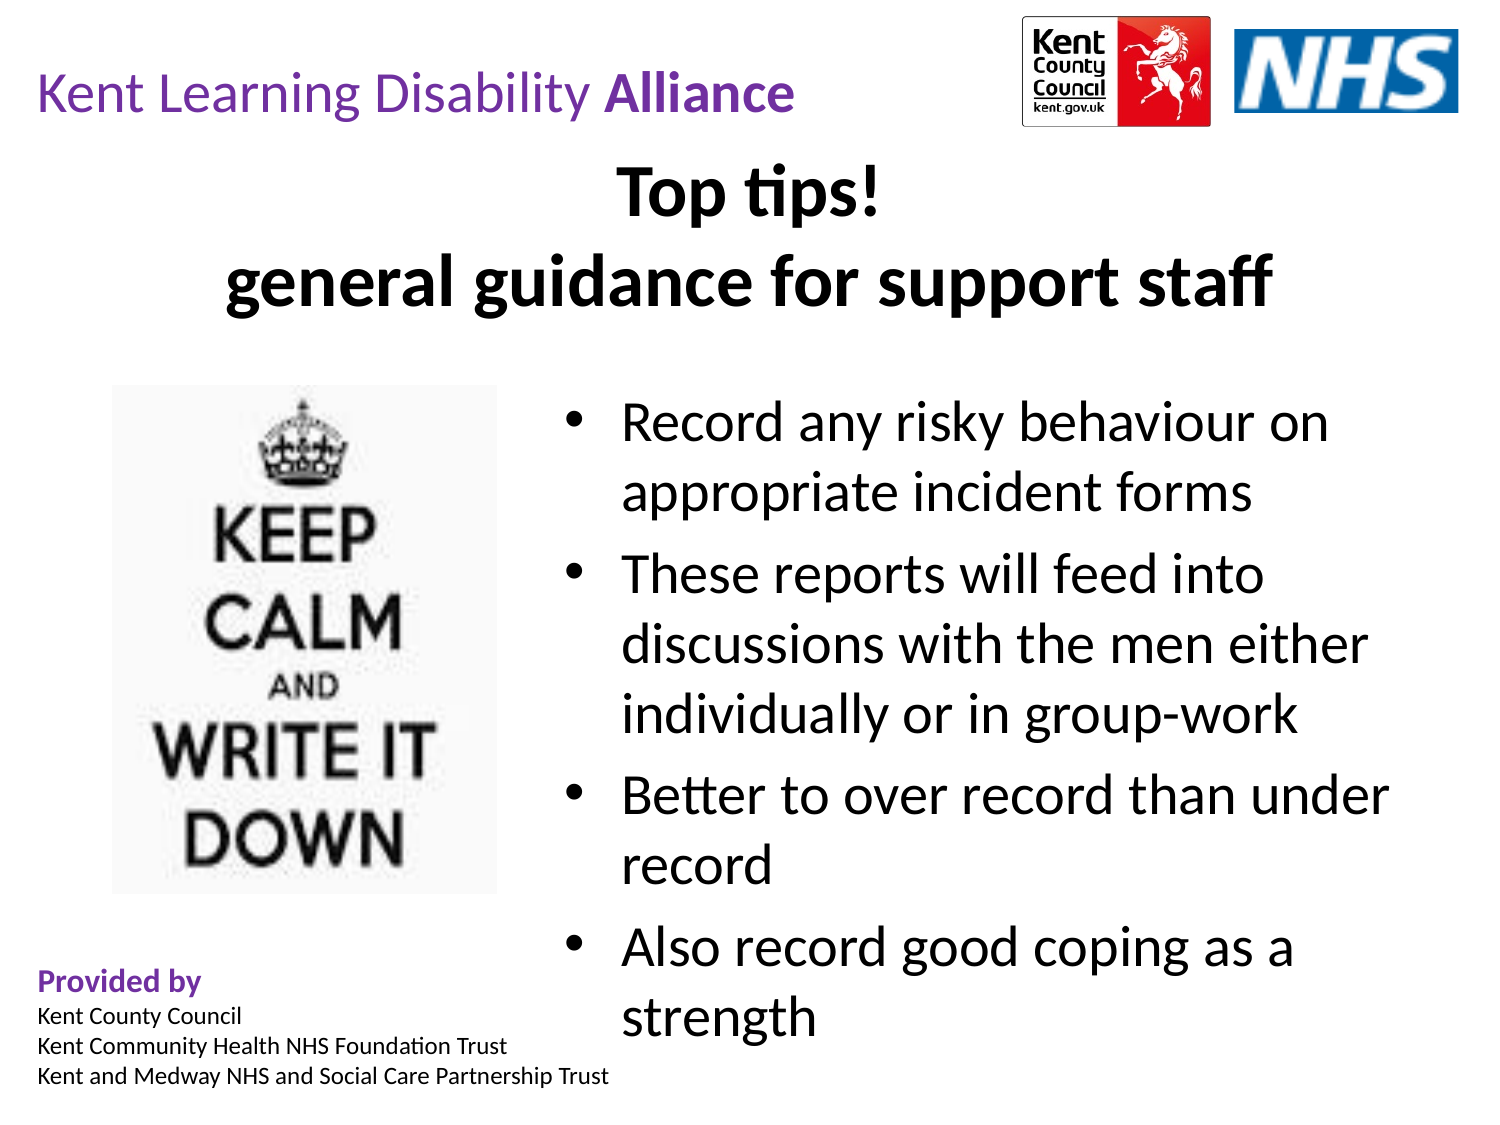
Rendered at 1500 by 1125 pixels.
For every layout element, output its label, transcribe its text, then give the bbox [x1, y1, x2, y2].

title Top tips! general guidance for support staff [0, 137, 1500, 325]
list Record any risky behaviour on appropriate incident forms These reports will feed into discussions with the men either individually or in group-work Better to over record than under record Also record good coping as a strength [549, 376, 1497, 1120]
picture [111, 385, 497, 894]
picture [1021, 15, 1211, 127]
